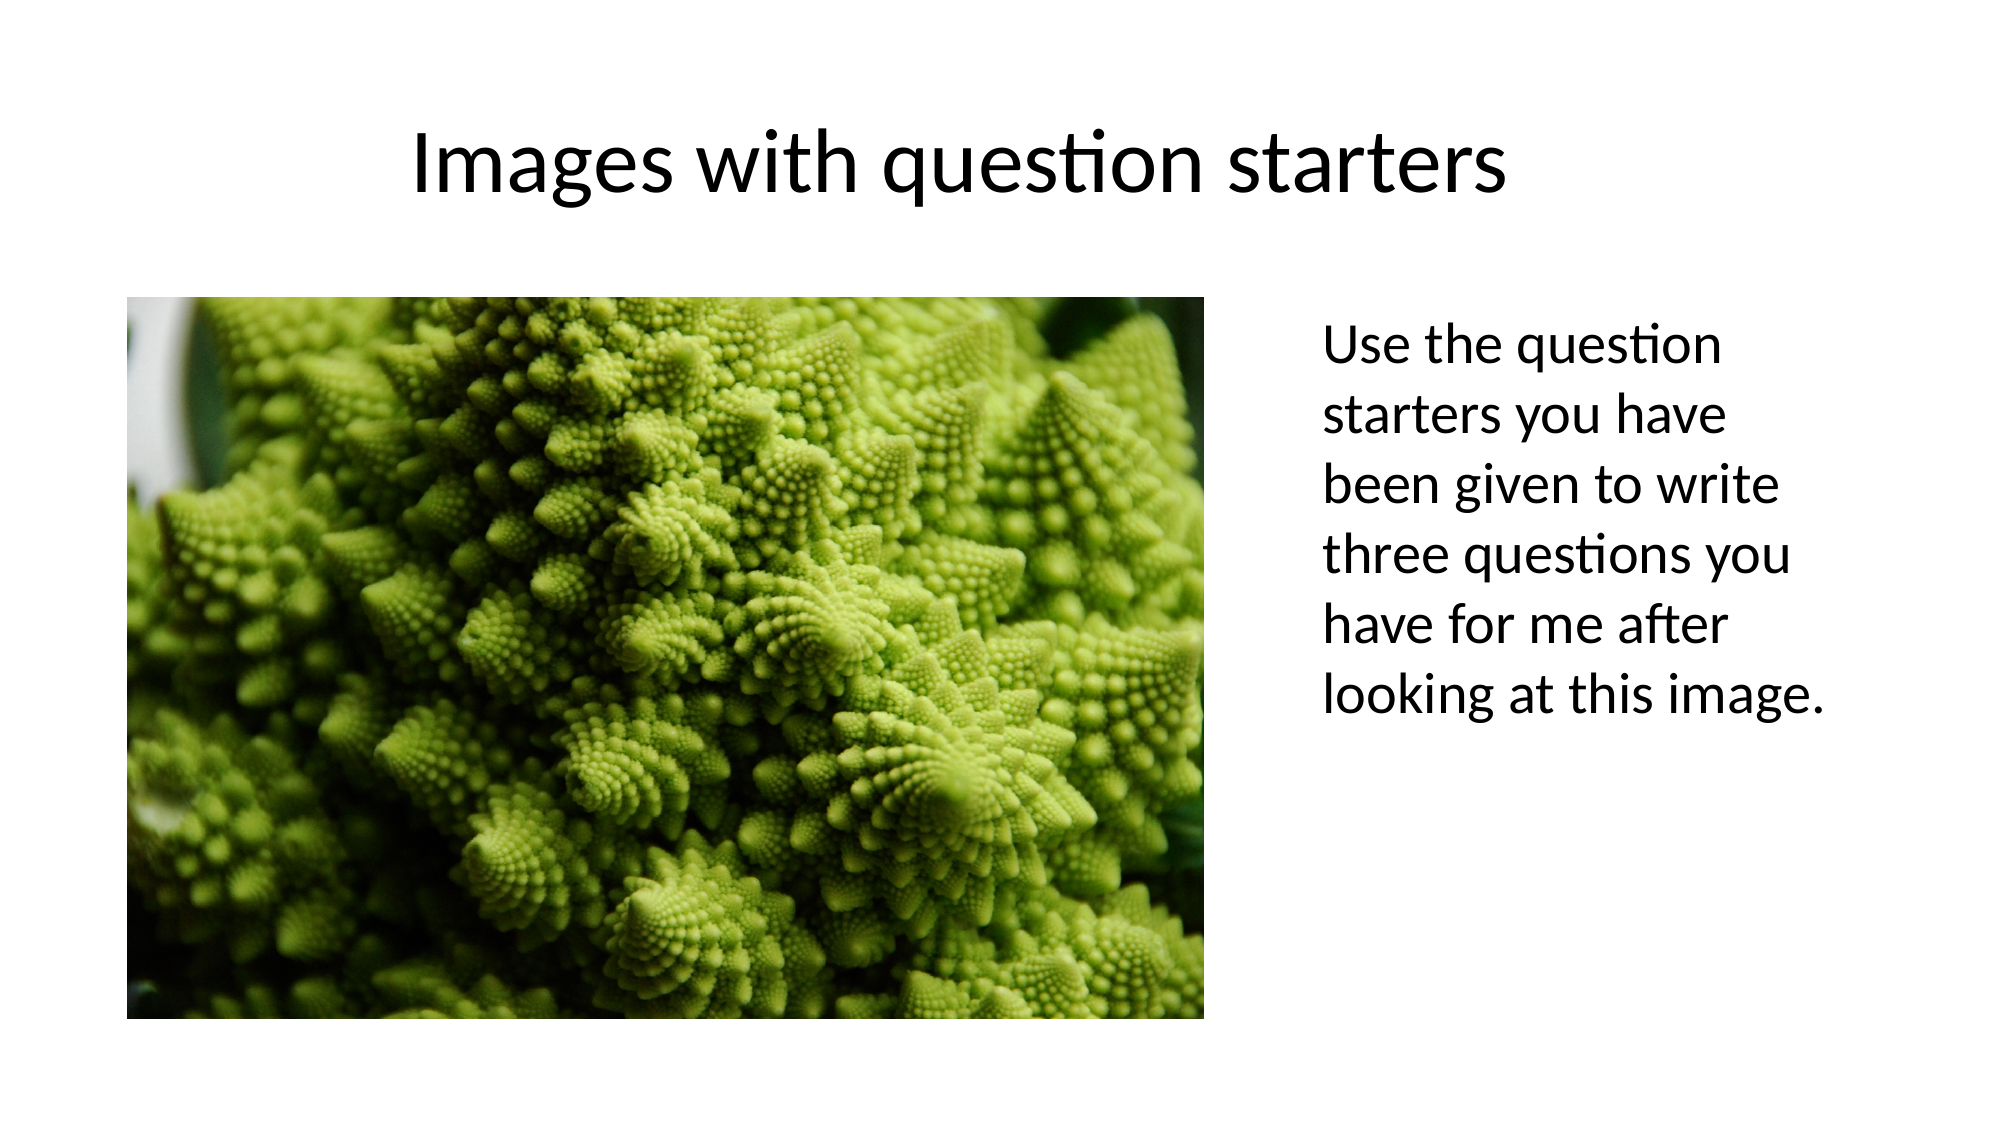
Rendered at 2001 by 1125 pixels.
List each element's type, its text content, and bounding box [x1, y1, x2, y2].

text_box Use the question starters you have been given to write three questions you have for me after looking at this image. [1308, 297, 1842, 733]
title Images with question starters [396, 92, 1550, 281]
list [126, 297, 1205, 1019]
